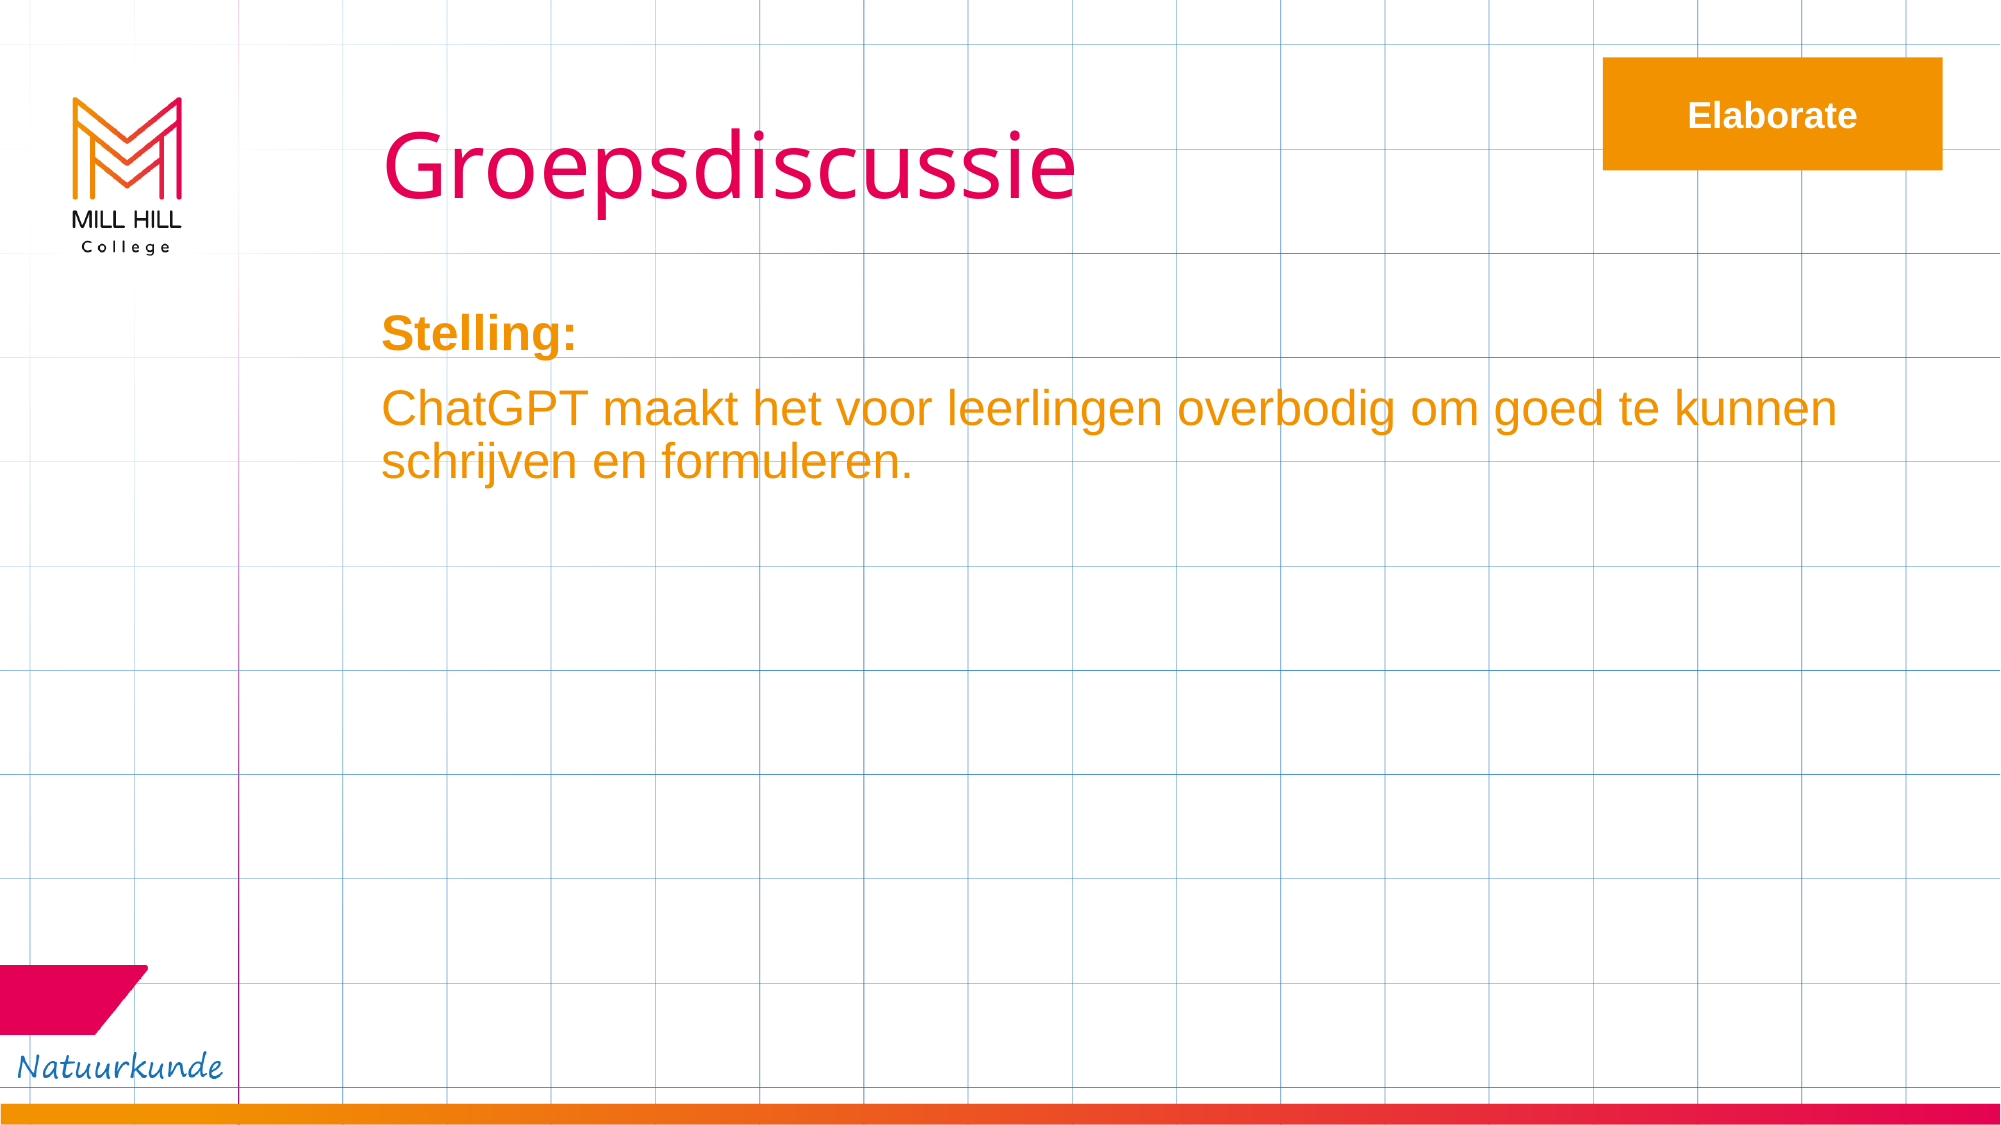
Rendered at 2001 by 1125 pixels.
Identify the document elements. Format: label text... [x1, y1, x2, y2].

list Stelling: ChatGPT maakt het voor leerlingen overbodig om goed te kunnen schrijven en formuleren. [366, 299, 1884, 1014]
text_box Elaborate [1598, 53, 1947, 175]
title Groepsdiscussie [366, 59, 1884, 278]
picture [0, 0, 2001, 1125]
